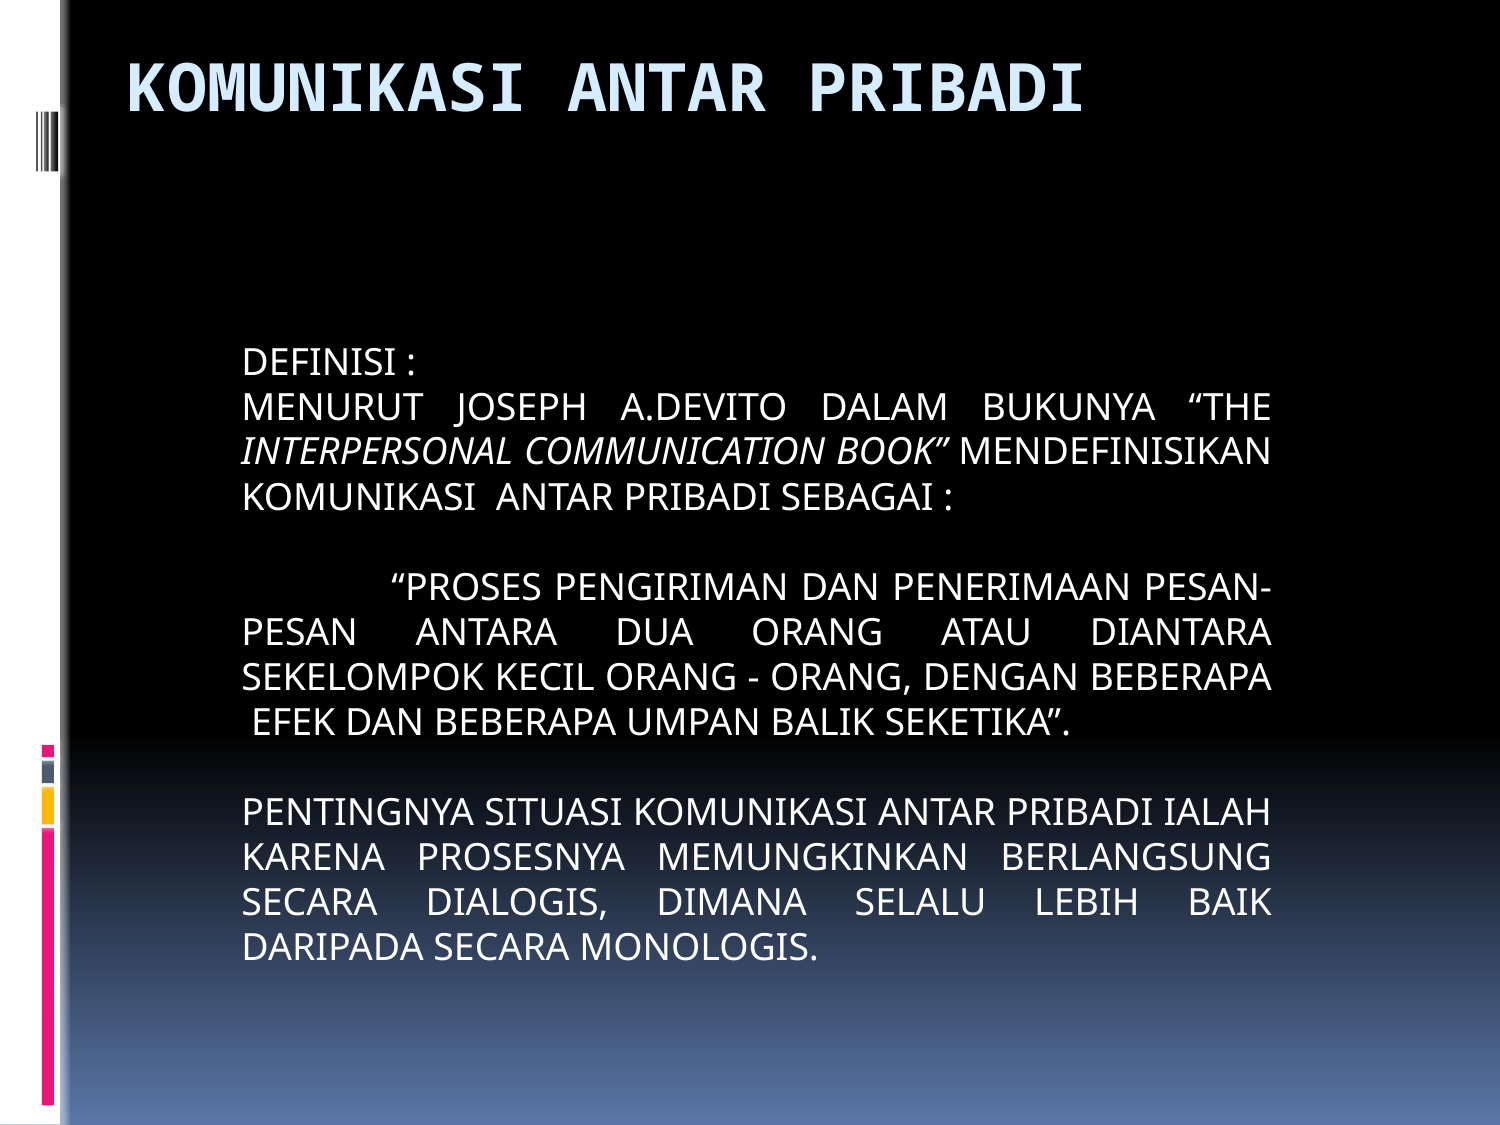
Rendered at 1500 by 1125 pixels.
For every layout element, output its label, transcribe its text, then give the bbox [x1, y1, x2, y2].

title KOMUNIKASI ANTAR PRIBADI [112, 37, 1388, 250]
subtitle DEFINISI : MENURUT JOSEPH A.DEVITO DALAM BUKUNYA “THE INTERPERSONAL COMMUNICATION BOOK” MENDEFINISIKAN KOMUNIKASI ANTAR PRIBADI SEBAGAI : “PROSES PENGIRIMAN DAN PENERIMAAN PESAN-PESAN ANTARA DUA ORANG ATAU DIANTARA SEKELOMPOK KECIL ORANG - ORANG, DENGAN BEBERAPA EFEK DAN BEBERAPA UMPAN BALIK SEKETIKA”. PENTINGNYA SITUASI KOMUNIKASI ANTAR PRIBADI IALAH KARENA PROSESNYA MEMUNGKINKAN BERLANGSUNG SECARA DIALOGIS, DIMANA SELALU LEBIH BAIK DARIPADA SECARA MONOLOGIS. [225, 187, 1288, 975]
